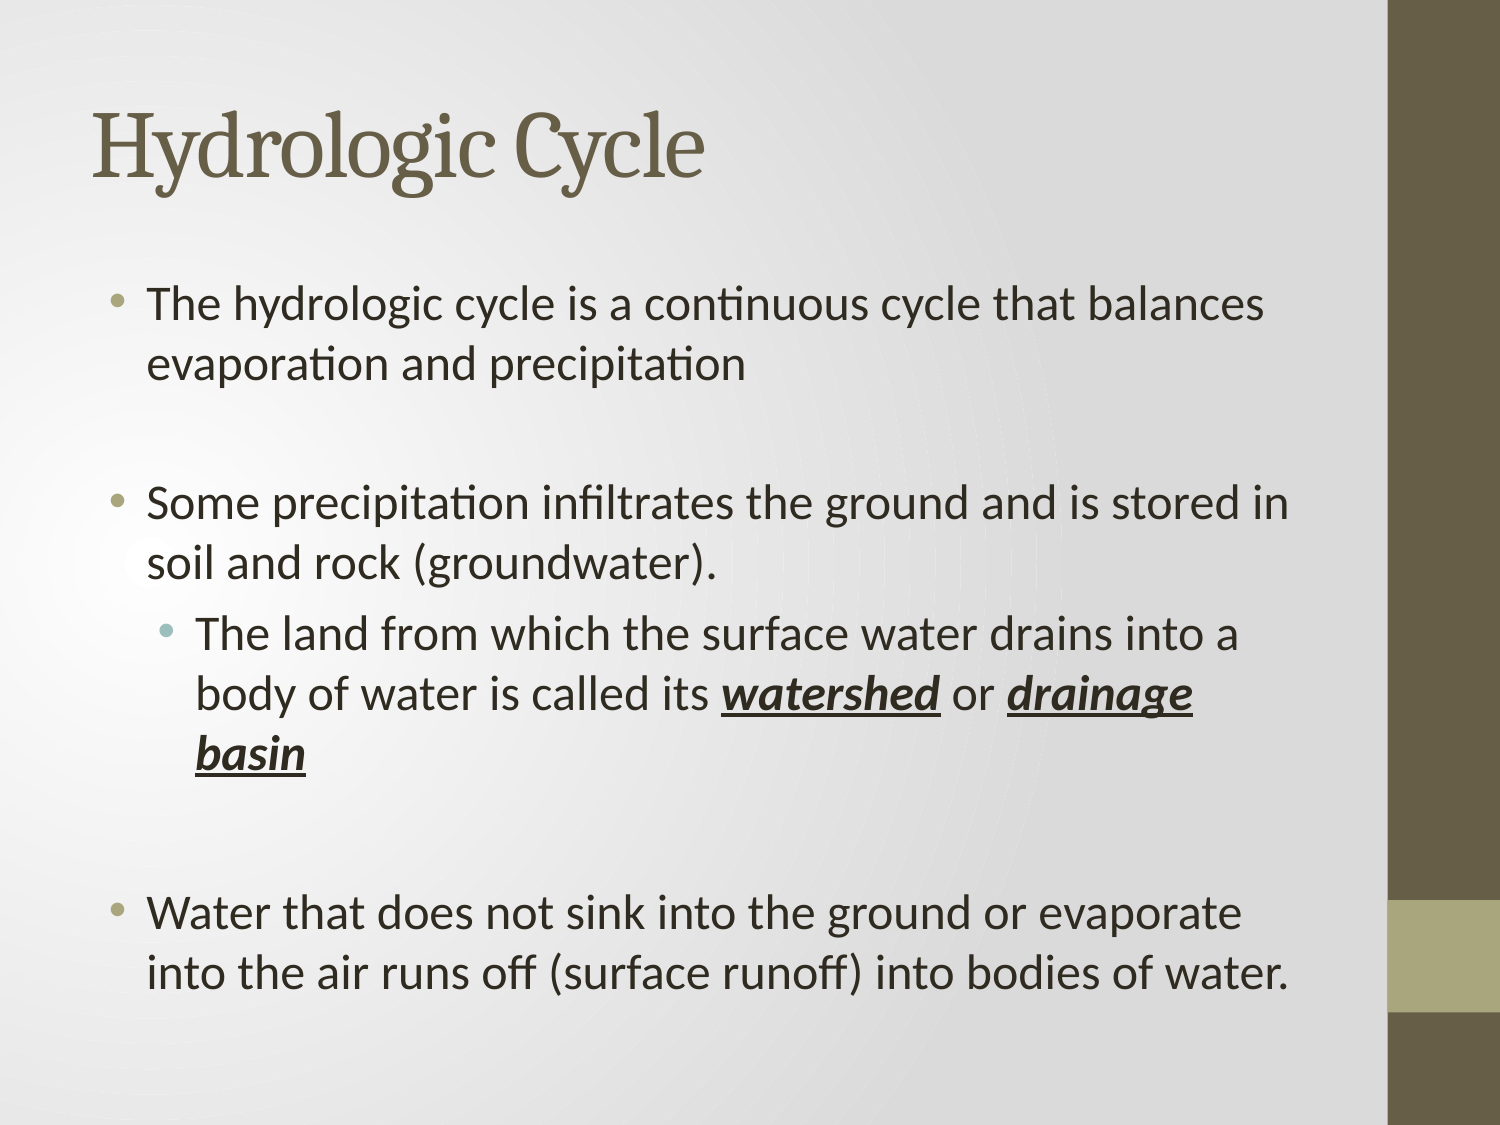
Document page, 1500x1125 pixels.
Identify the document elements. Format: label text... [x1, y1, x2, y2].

title Hydrologic Cycle [75, 45, 1325, 233]
list The hydrologic cycle is a continuous cycle that balances evaporation and precipitation Some precipitation infiltrates the ground and is stored in soil and rock (groundwater). The land from which the surface water drains into a body of water is called its watershed or drainage basin Water that does not sink into the ground or evaporate into the air runs off (surface runoff) into bodies of water. [75, 262, 1325, 1050]
